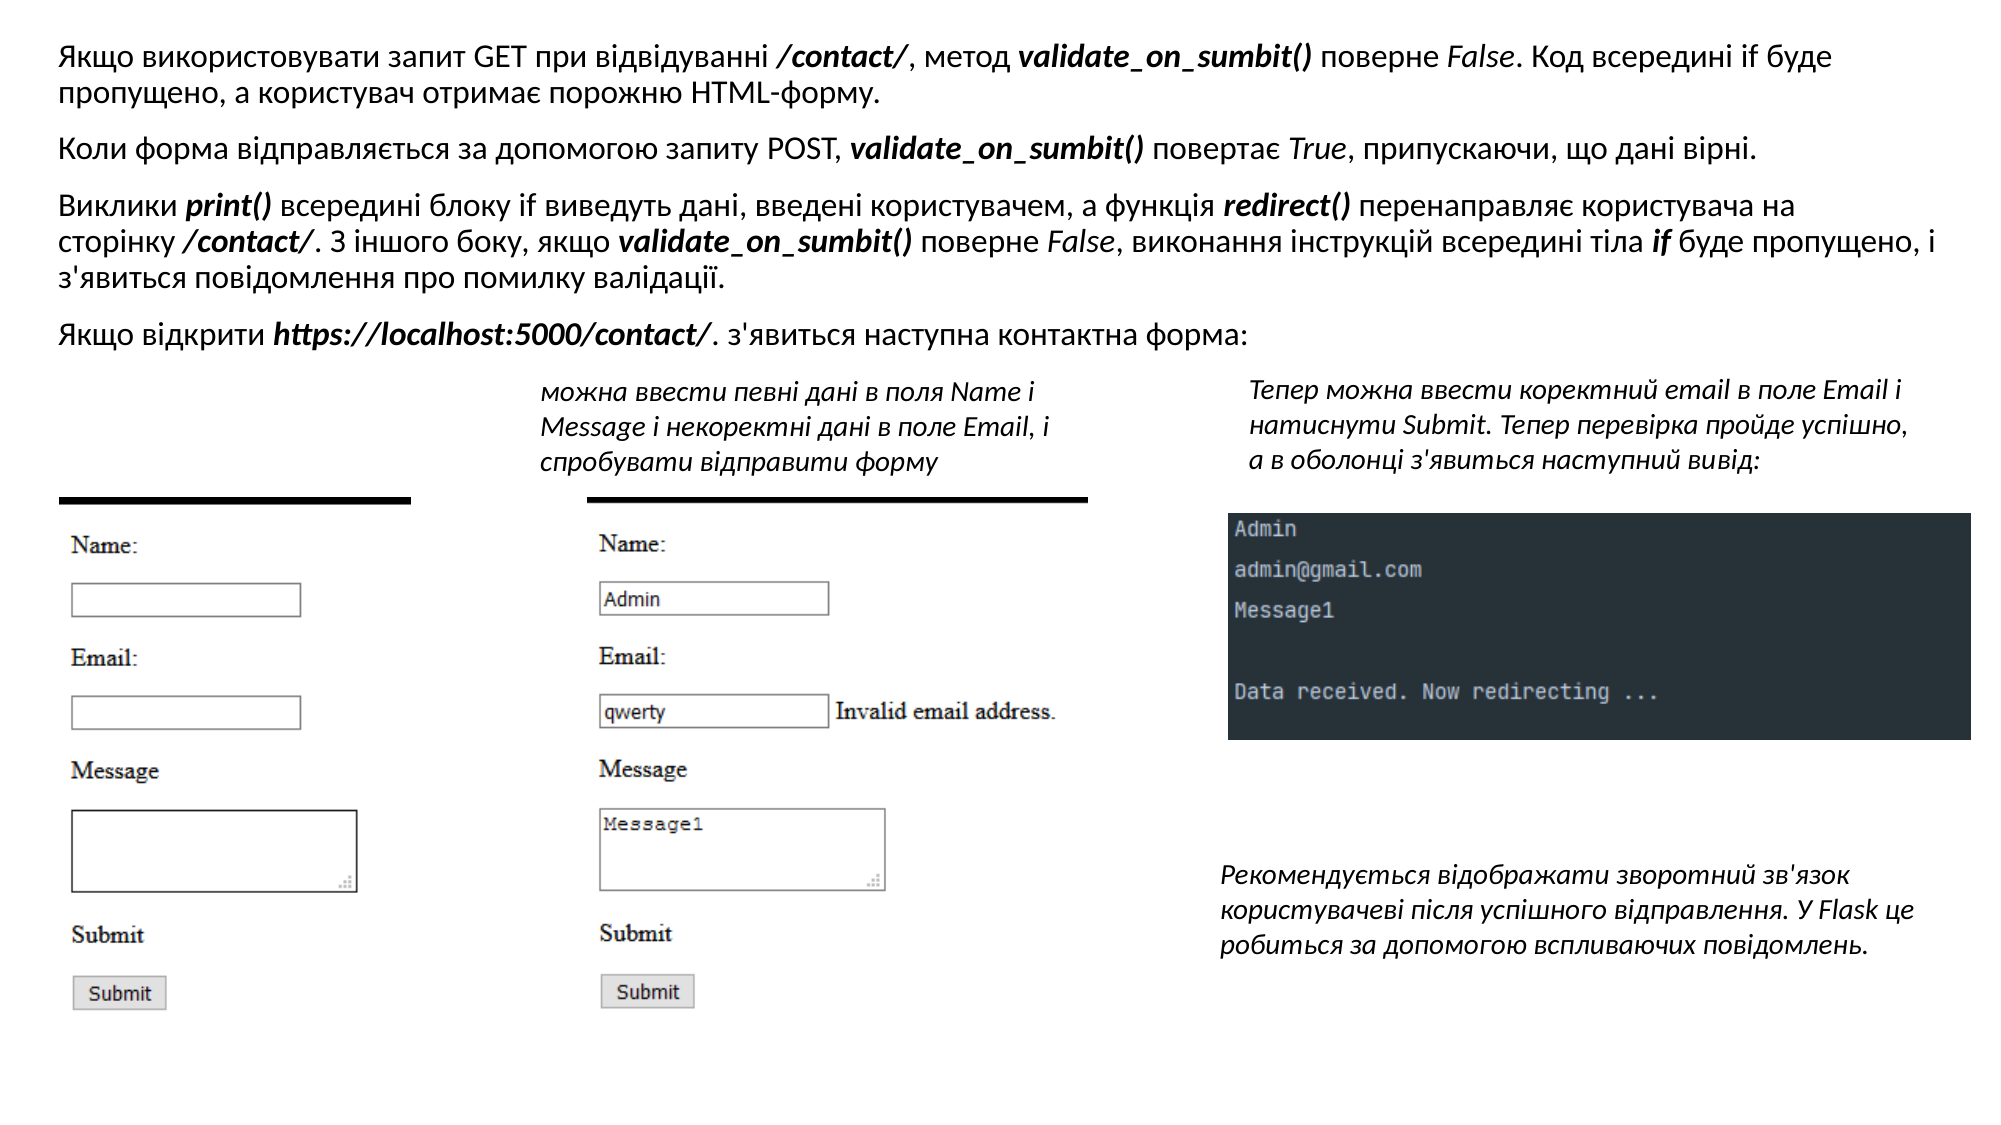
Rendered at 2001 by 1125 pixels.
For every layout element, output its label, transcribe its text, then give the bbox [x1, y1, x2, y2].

picture [587, 497, 1088, 1087]
picture [59, 497, 411, 1062]
text_box можна ввести певні дані в поля Name і Message і некоректні дані в поле Email, і спробувати відправити форму [525, 365, 1120, 485]
text_box Тепер можна ввести коректний email в поле Email і натиснути Submit. Тепер перевірка пройде успішно, а в оболонці з'явиться наступний вивід: [1234, 362, 1940, 483]
text_box Рекомендується відображати зворотний зв'язок користувачеві після успішного відправлення. У Flask це робиться за допомогою вспливаючих повідомлень. [1205, 848, 2000, 968]
picture [1228, 512, 1971, 740]
list Якщо використовувати запит GET при відвідуванні /contact/, метод validate_on_sumbit() поверне False. Код всередині if буде пропущено, а користувач отримає порожню HTML-форму. Коли форма відправляється за допомогою запиту POST, validate_on_sumbit() повертає True, припускаючи, що дані вірні. Виклики print() всередині блоку if виведуть дані, введені користувачем, а функція redirect() перенаправляє користувача на сторінку /contact/. З іншого боку, якщо validate_on_sumbit() поверне False, виконання інструкцій всередині тіла if буде пропущено, і з'явиться повідомлення про помилку валідації. Якщо відкрити https://localhost:5000/contact/. з'явиться наступна контактна форма: [43, 31, 1955, 1079]
